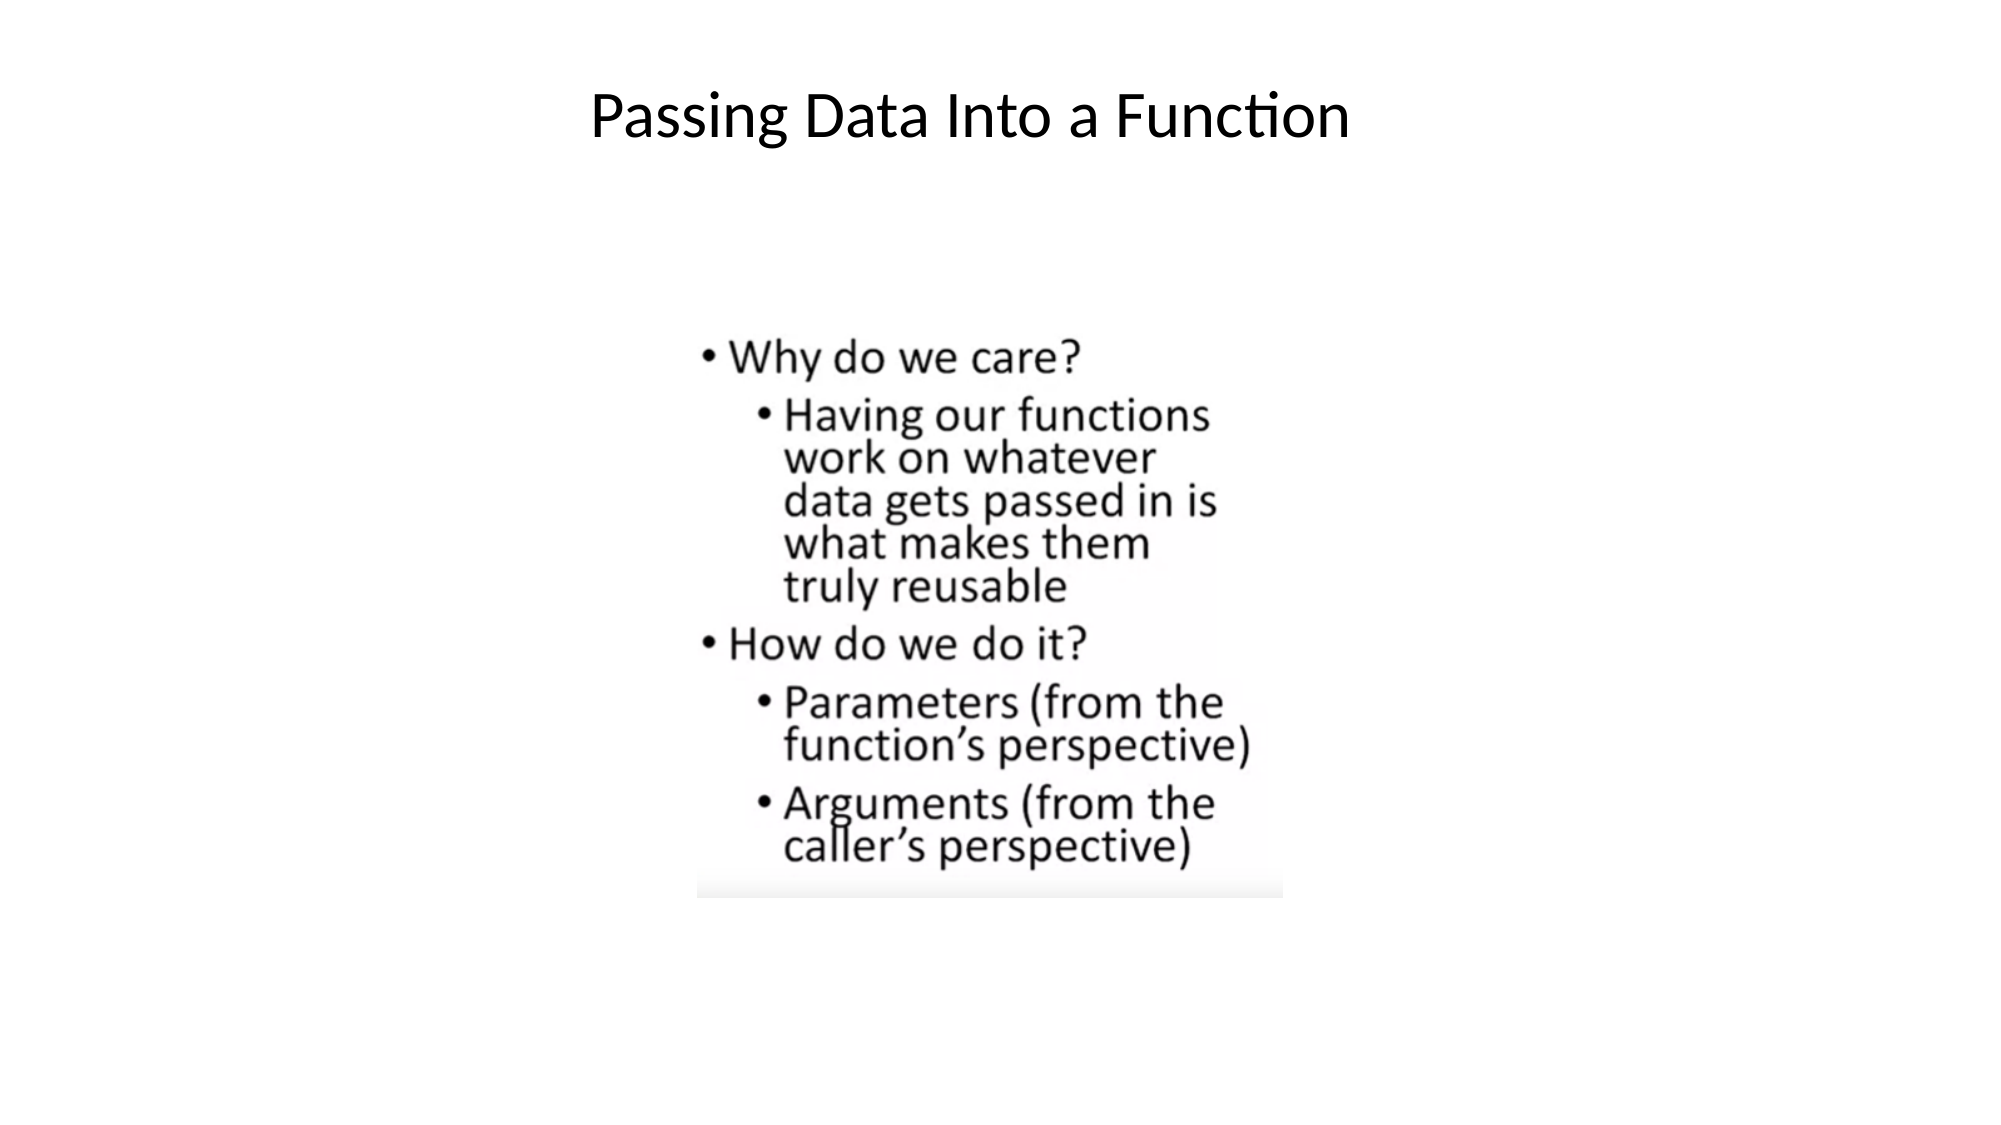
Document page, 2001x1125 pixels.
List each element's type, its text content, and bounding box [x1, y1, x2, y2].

text_box Passing Data Into a Function [116, 63, 1827, 158]
picture [697, 330, 1283, 898]
